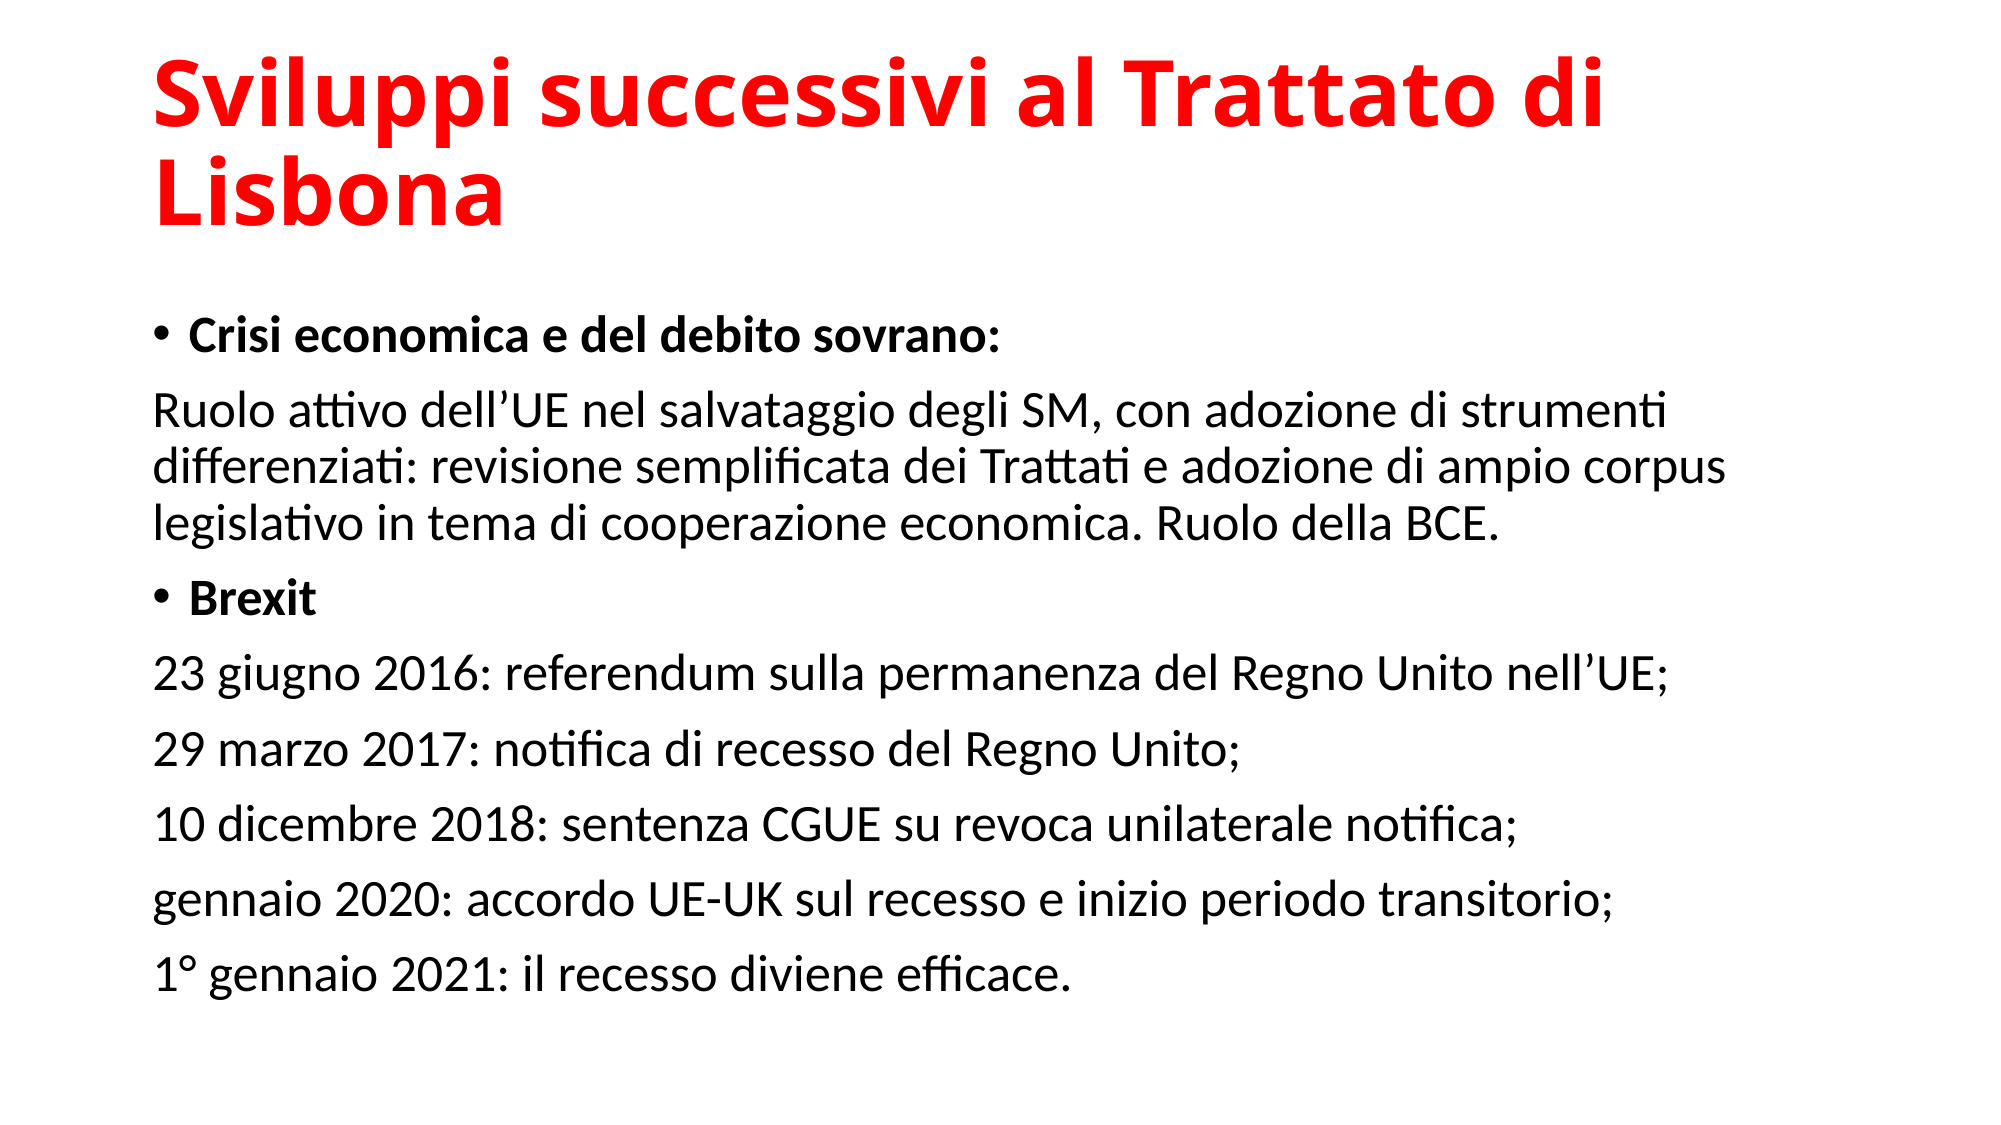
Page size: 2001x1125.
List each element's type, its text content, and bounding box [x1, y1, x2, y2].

list Crisi economica e del debito sovrano: Ruolo attivo dell’UE nel salvataggio degli SM, con adozione di strumenti differenziati: revisione semplificata dei Trattati e adozione di ampio corpus legislativo in tema di cooperazione economica. Ruolo della BCE. Brexit 23 giugno 2016: referendum sulla permanenza del Regno Unito nell’UE; 29 marzo 2017: notifica di recesso del Regno Unito; 10 dicembre 2018: sentenza CGUE su revoca unilaterale notifica; gennaio 2020: accordo UE-UK sul recesso e inizio periodo transitorio; 1° gennaio 2021: il recesso diviene efficace. [137, 299, 1863, 1014]
title Sviluppi successivi al Trattato di Lisbona [137, 59, 1863, 233]
